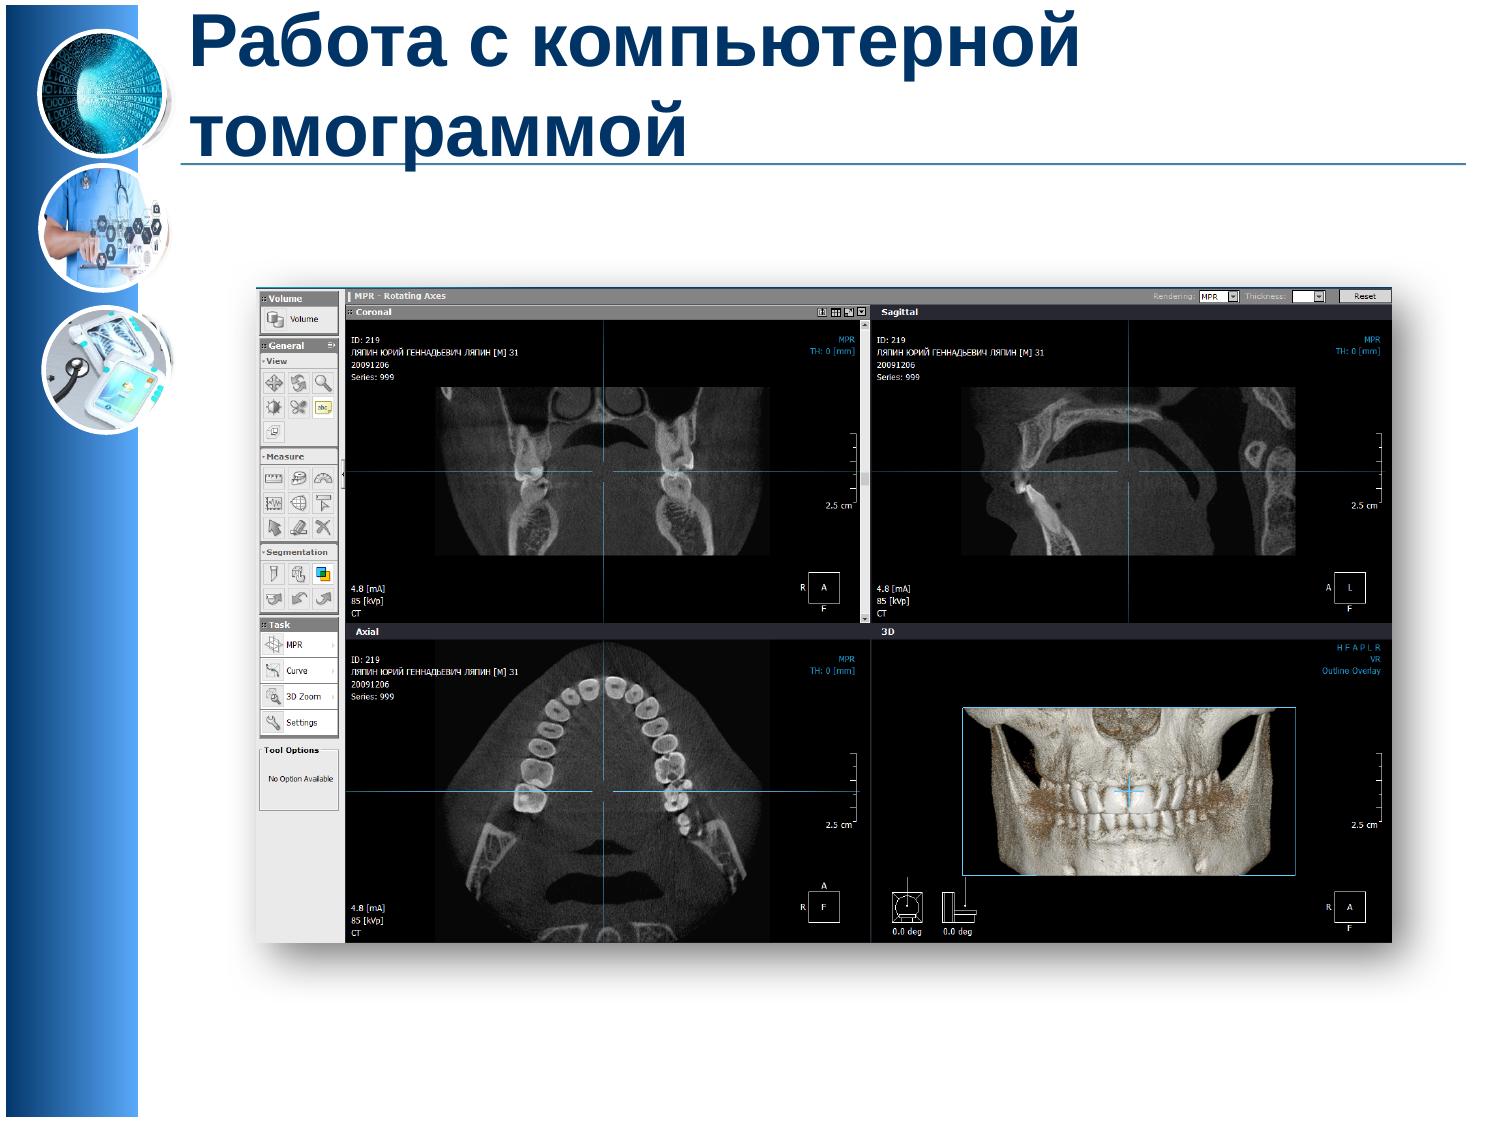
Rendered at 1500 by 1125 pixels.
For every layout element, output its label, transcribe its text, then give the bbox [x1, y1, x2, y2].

picture [120, 135, 125, 145]
picture [256, 287, 1392, 943]
picture [158, 330, 168, 347]
title Работа с компьютерной томограммой [173, 0, 1479, 165]
picture [42, 34, 146, 149]
picture [43, 168, 163, 288]
picture [133, 110, 139, 117]
picture [83, 142, 96, 152]
picture [47, 310, 166, 430]
